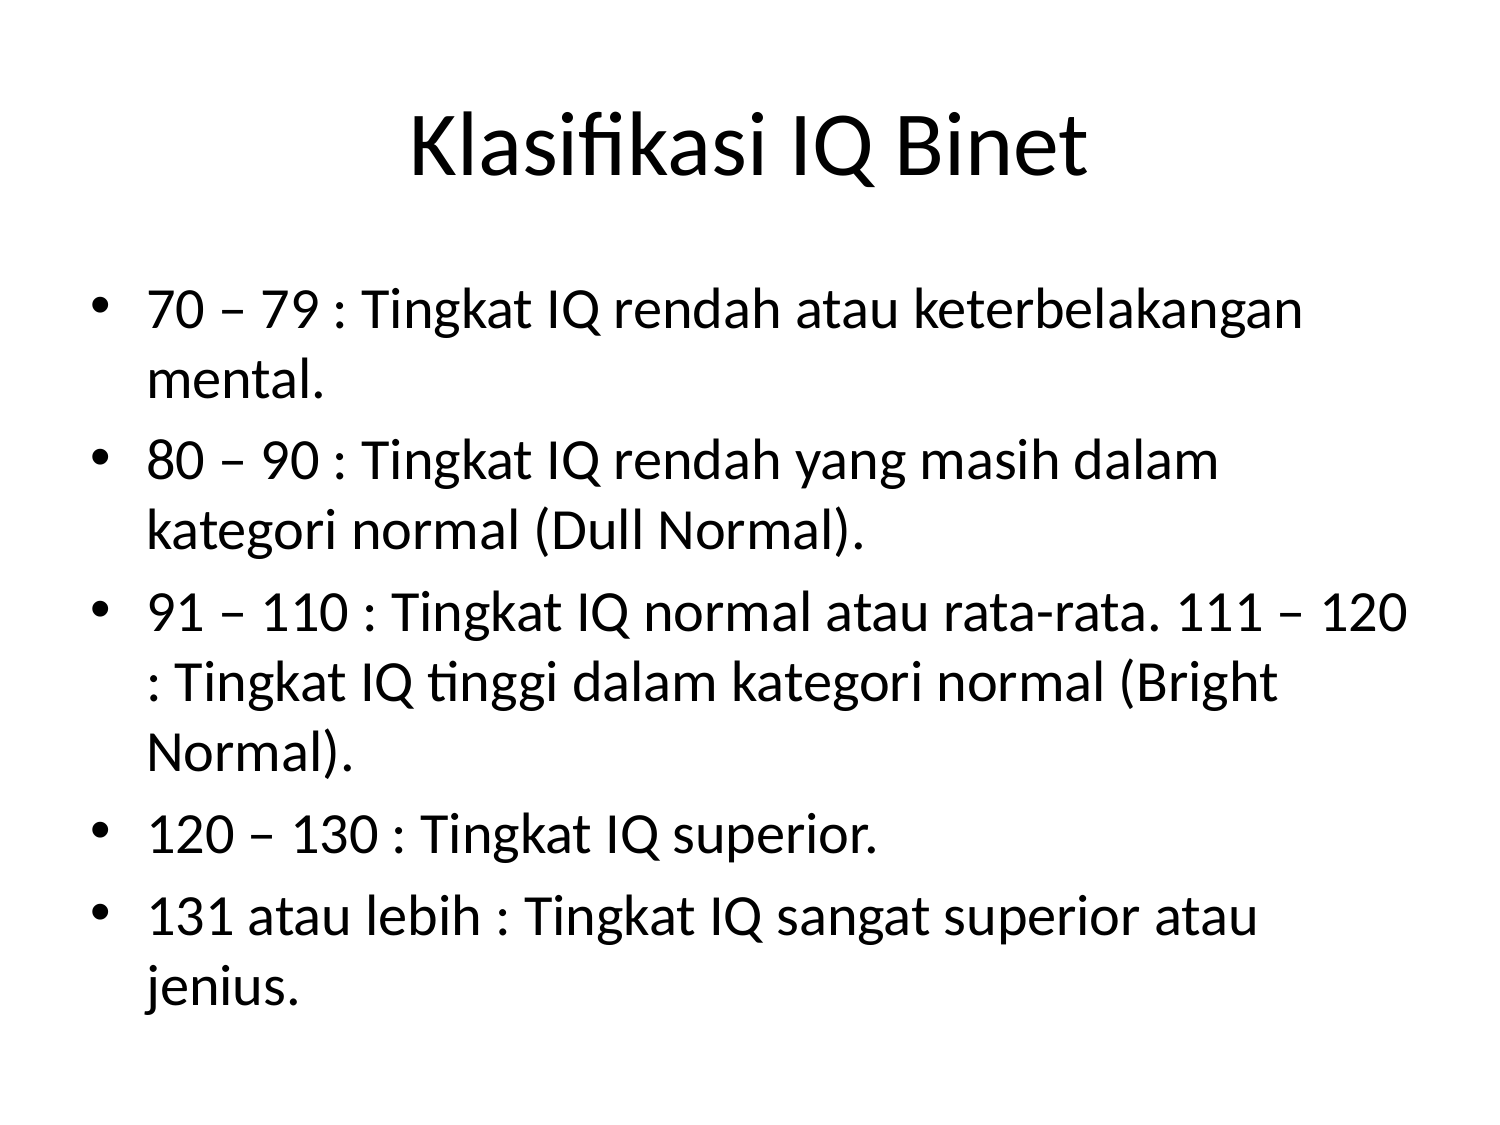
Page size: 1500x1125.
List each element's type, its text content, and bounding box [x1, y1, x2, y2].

title Klasifikasi IQ Binet [75, 45, 1425, 233]
list 70 – 79 : Tingkat IQ rendah atau keterbelakangan mental. 80 – 90 : Tingkat IQ rendah yang masih dalam kategori normal (Dull Normal). 91 – 110 : Tingkat IQ normal atau rata-rata. 111 – 120 : Tingkat IQ tinggi dalam kategori normal (Bright Normal). 120 – 130 : Tingkat IQ superior. 131 atau lebih : Tingkat IQ sangat superior atau jenius. [75, 262, 1425, 1005]
